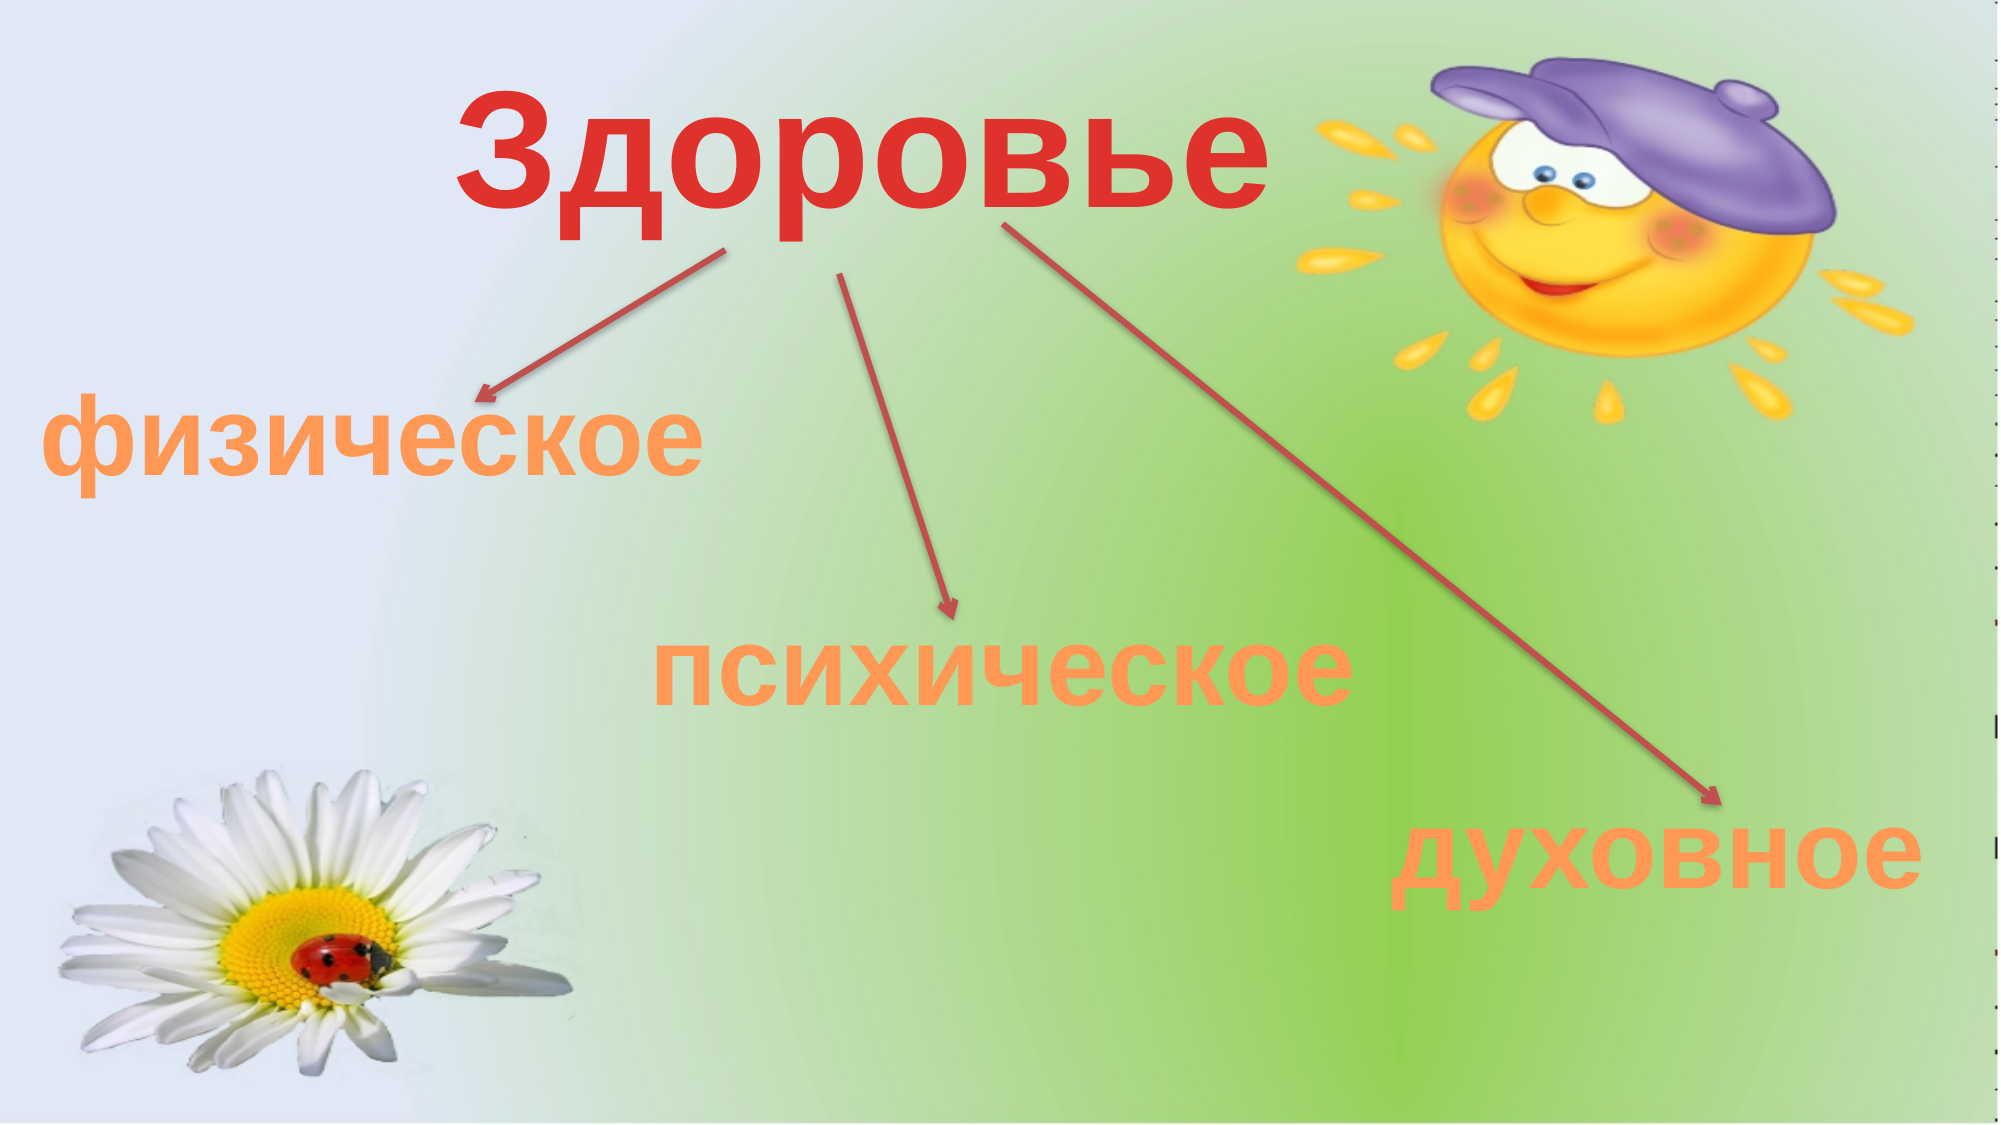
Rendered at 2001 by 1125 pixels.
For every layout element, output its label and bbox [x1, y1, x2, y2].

text_box [722, 389, 997, 505]
picture [0, 0, 2000, 1125]
text_box [1002, 223, 1723, 806]
text_box [474, 249, 726, 403]
